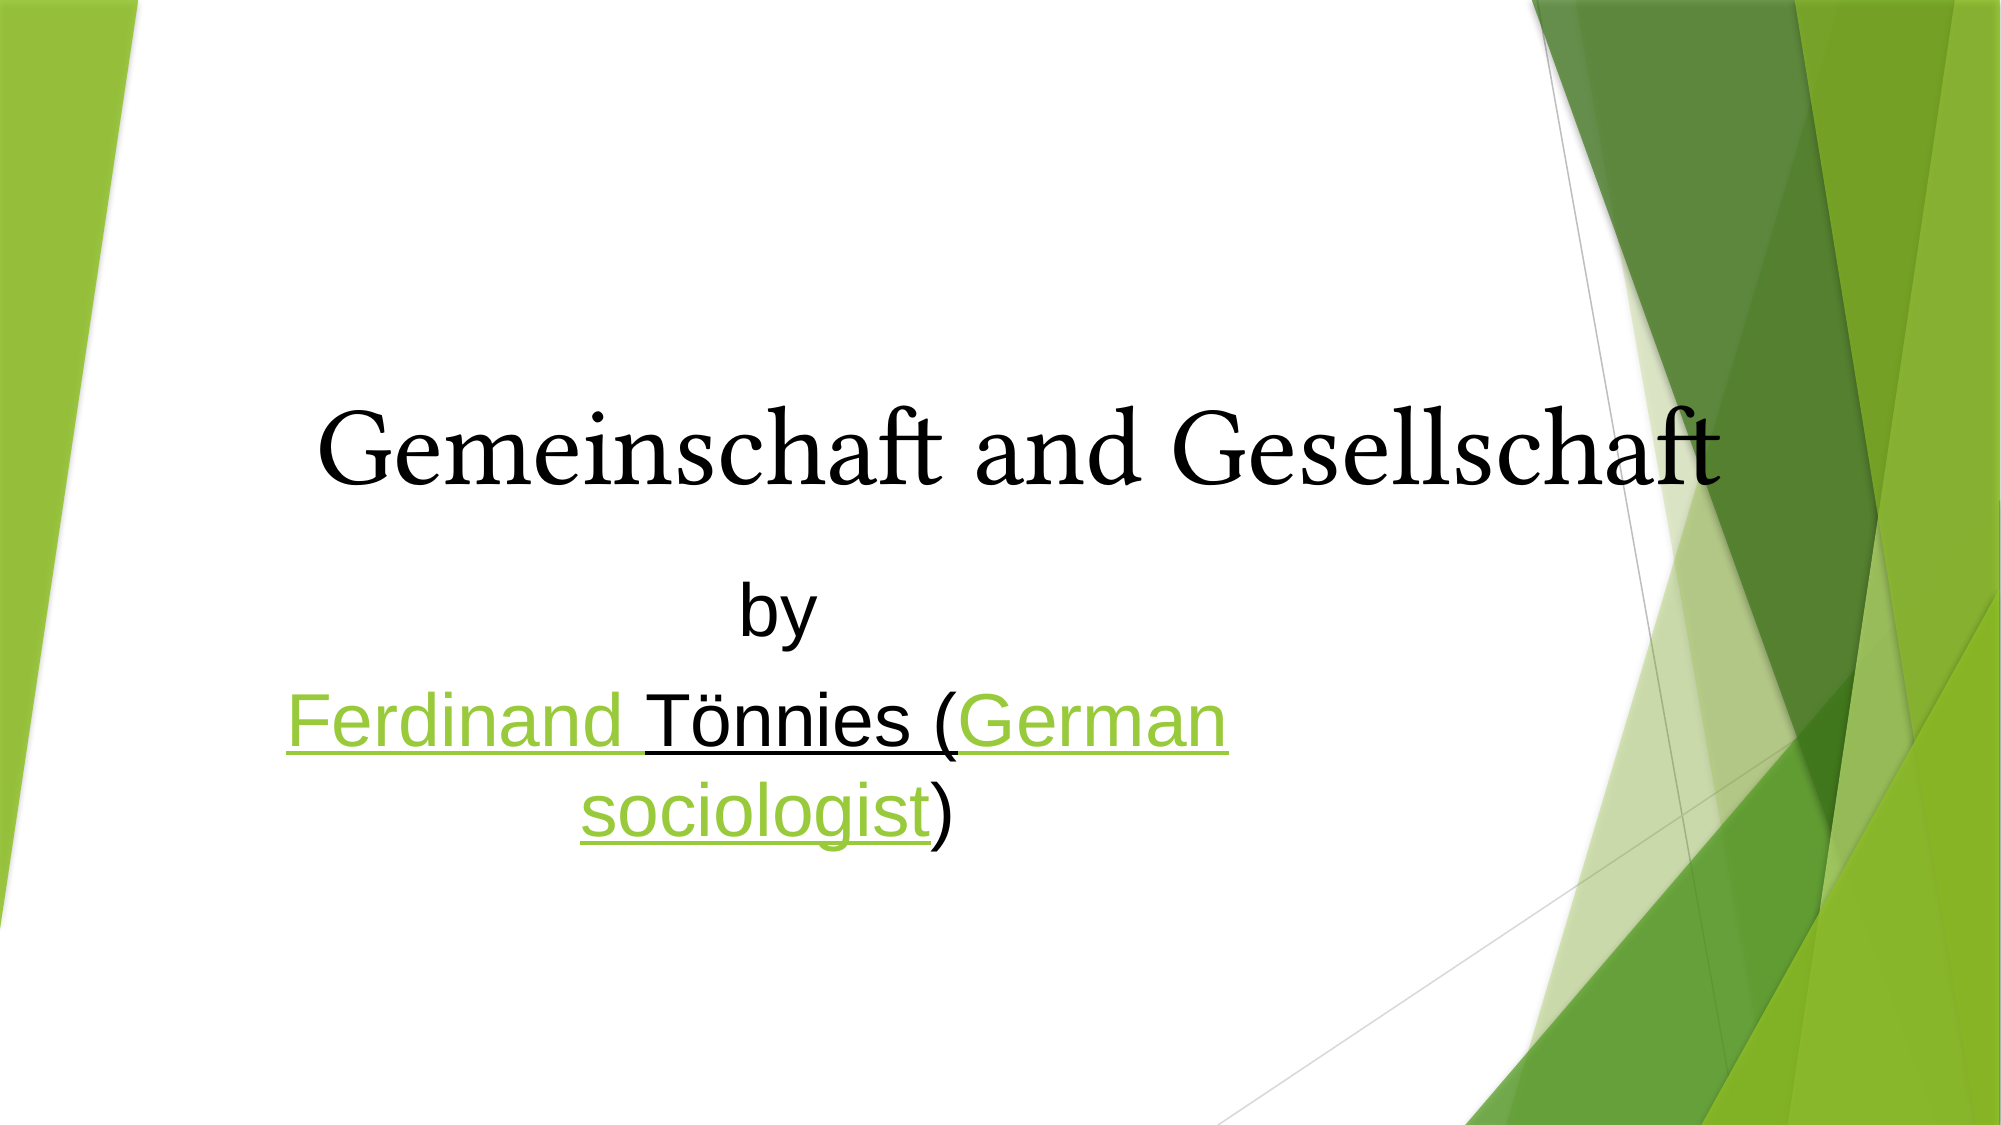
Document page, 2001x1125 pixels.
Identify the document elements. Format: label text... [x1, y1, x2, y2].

title Gemeinschaft and Gesellschaft [137, 130, 1739, 665]
subtitle by Ferdinand Tönnies (German sociologist) [247, 553, 1289, 845]
